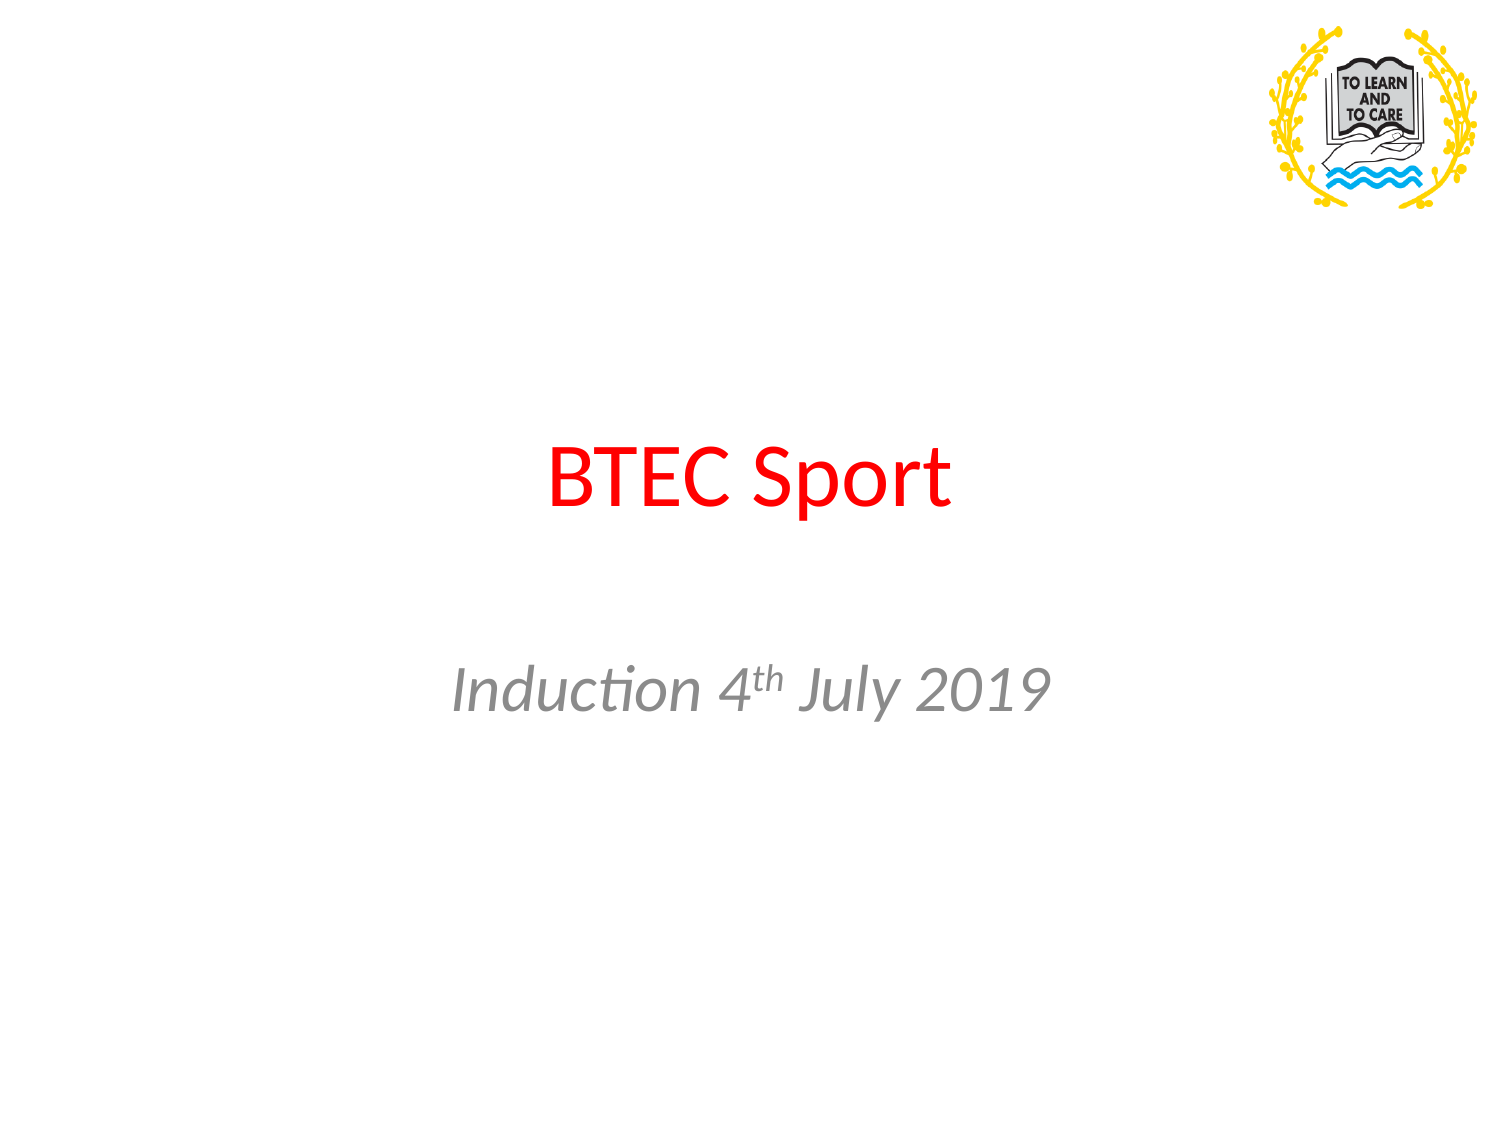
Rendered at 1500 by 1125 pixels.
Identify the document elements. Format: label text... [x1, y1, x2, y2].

picture [1269, 26, 1478, 209]
subtitle Induction 4th July 2019 [225, 637, 1275, 925]
title BTEC Sport [112, 349, 1388, 591]
